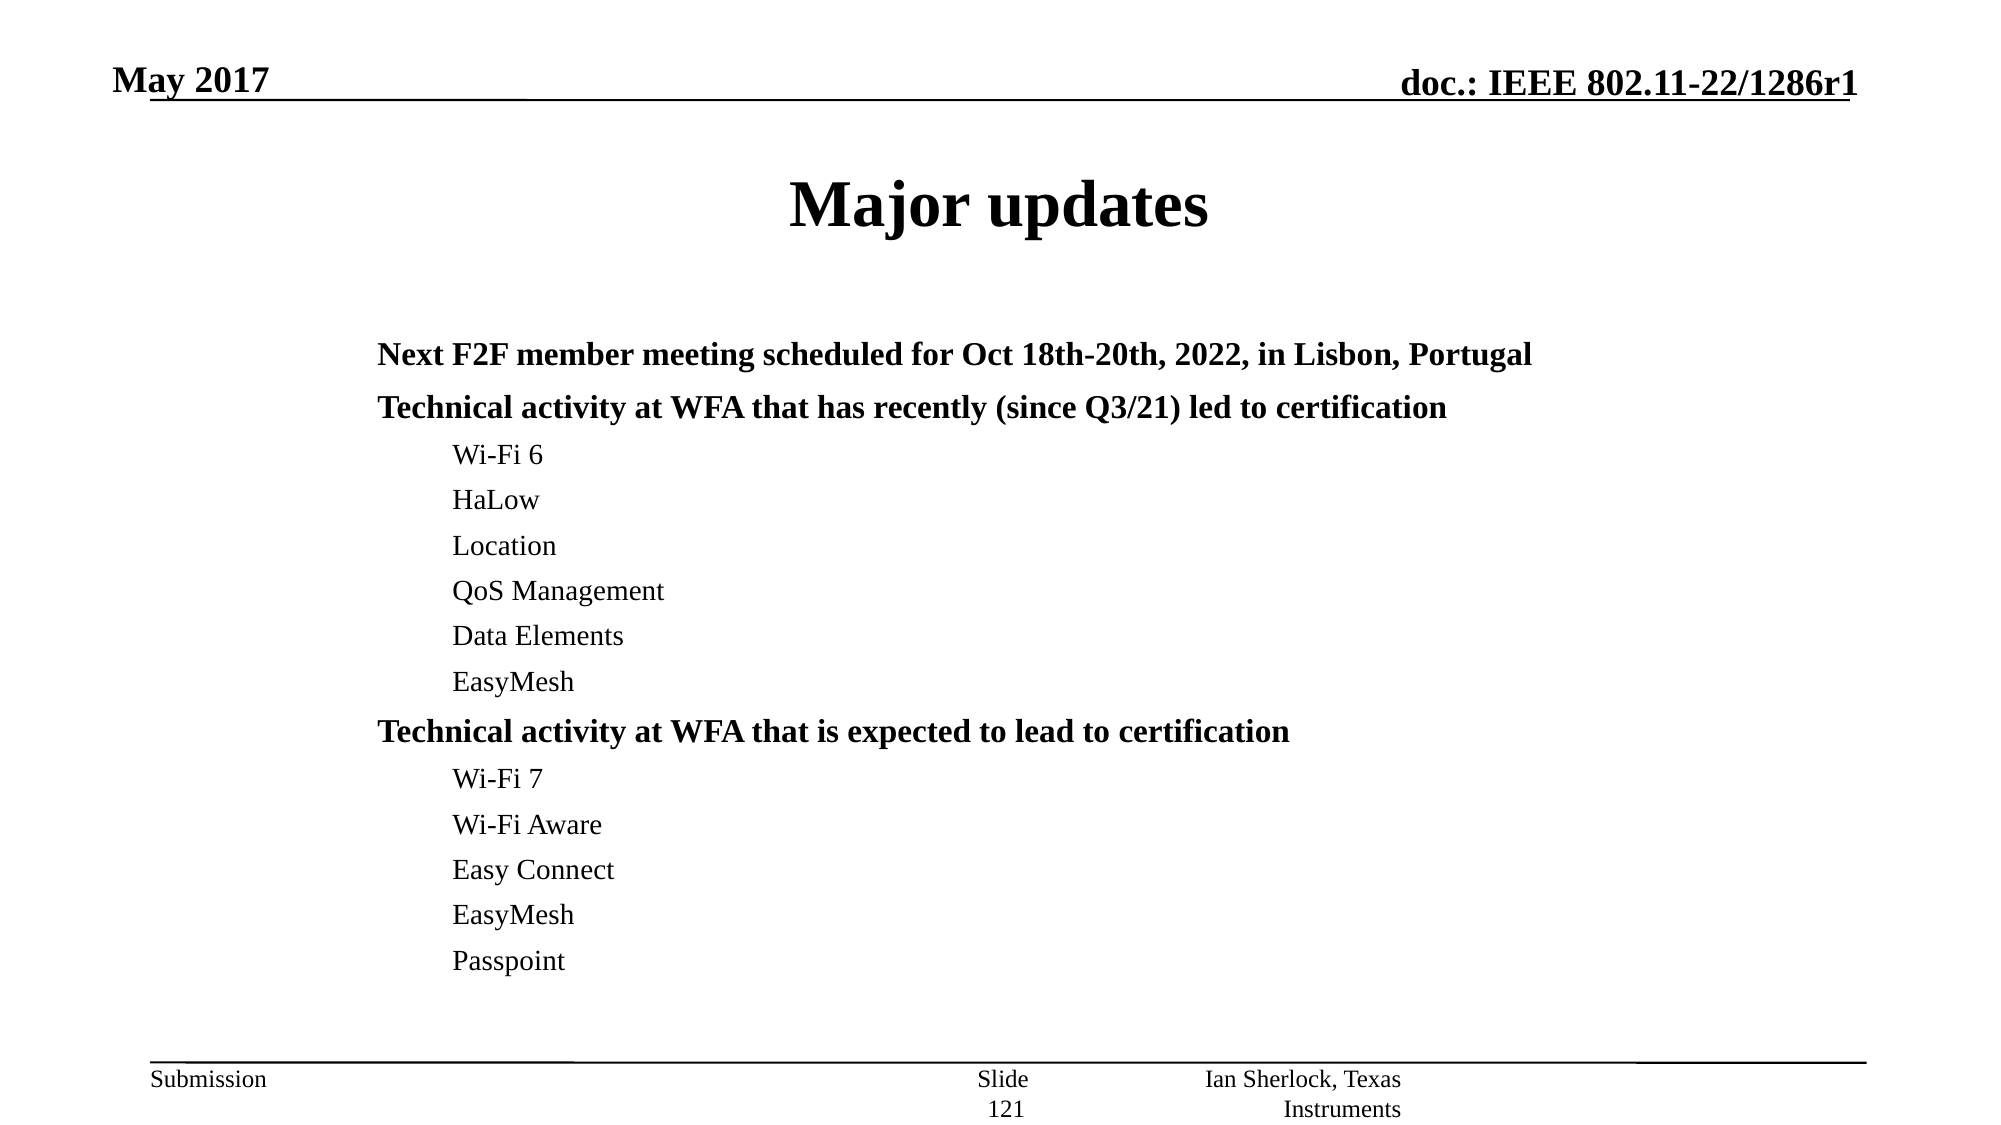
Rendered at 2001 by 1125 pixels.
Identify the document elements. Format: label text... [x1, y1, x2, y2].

title Major updates [362, 112, 1638, 288]
slide_number Slide 121 [962, 1061, 1050, 1093]
footer Ian Sherlock, Texas Instruments [1179, 1061, 1402, 1125]
list Next F2F member meeting scheduled for Oct 18th-20th, 2022, in Lisbon, Portugal Technical activity at WFA that has recently (since Q3/21) led to certification Wi-Fi 6 HaLow Location QoS Management Data Elements EasyMesh Technical activity at WFA that is expected to lead to certification Wi-Fi 7 Wi-Fi Aware Easy Connect EasyMesh Passpoint [362, 324, 1638, 1001]
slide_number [111, 0, 272, 101]
